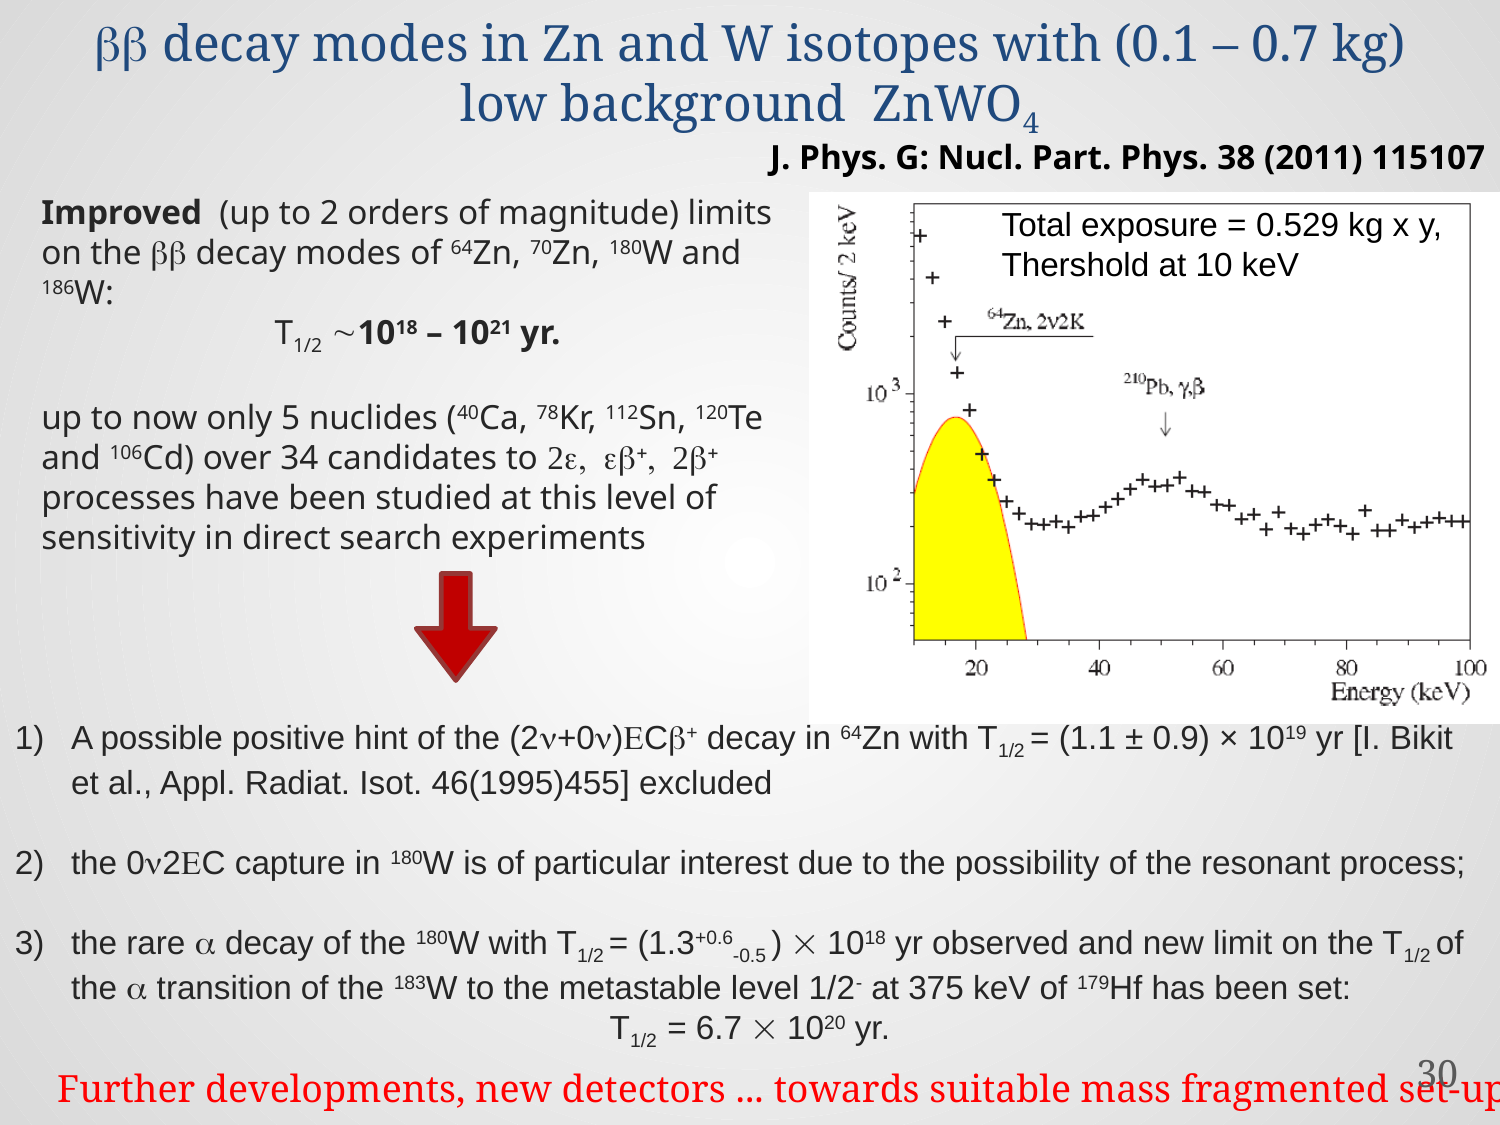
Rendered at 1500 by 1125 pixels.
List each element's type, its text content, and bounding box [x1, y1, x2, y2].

text_box Further developments, new detectors ... towards suitable mass fragmented set-up [42, 1057, 1500, 1118]
text_box A possible positive hint of the (2n+0n)ECb+ decay in 64Zn with T1/2 = (1.1 ± 0.9) × 1019 yr [I. Bikit et al., Appl. Radiat. Isot. 46(1995)455] excluded the 0n2EC capture in 180W is of particular interest due to the possibility of the resonant process; the rare a decay of the 180W with T1/2 = (1.3+0.6-0.5 )  1018 yr observed and new limit on the T1/2 of the a transition of the 183W to the metastable level 1/2- at 375 keV of 179Hf has been set: T1/2 = 6.7  1020 yr. [0, 708, 1500, 1060]
slide_number 30 [1401, 1042, 1494, 1103]
text_box [414, 571, 498, 683]
picture [808, 192, 1500, 725]
text_box bb decay modes in Zn and W isotopes with (0.1 – 0.7 kg) low background ZnWO4 [67, 4, 1433, 148]
text_box Improved (up to 2 orders of magnitude) limits on the bb decay modes of 64Zn, 70Zn, 180W and 186W: T1/2 1018 – 1021 yr. up to now only 5 nuclides (40Ca, 78Kr, 112Sn, 120Te and 106Cd) over 34 candidates to 2e, eb+, 2b+ processes have been studied at this level of sensitivity in direct search experiments [26, 183, 809, 564]
text_box J. Phys. G: Nucl. Part. Phys. 38 (2011) 115107 [746, 128, 1500, 184]
